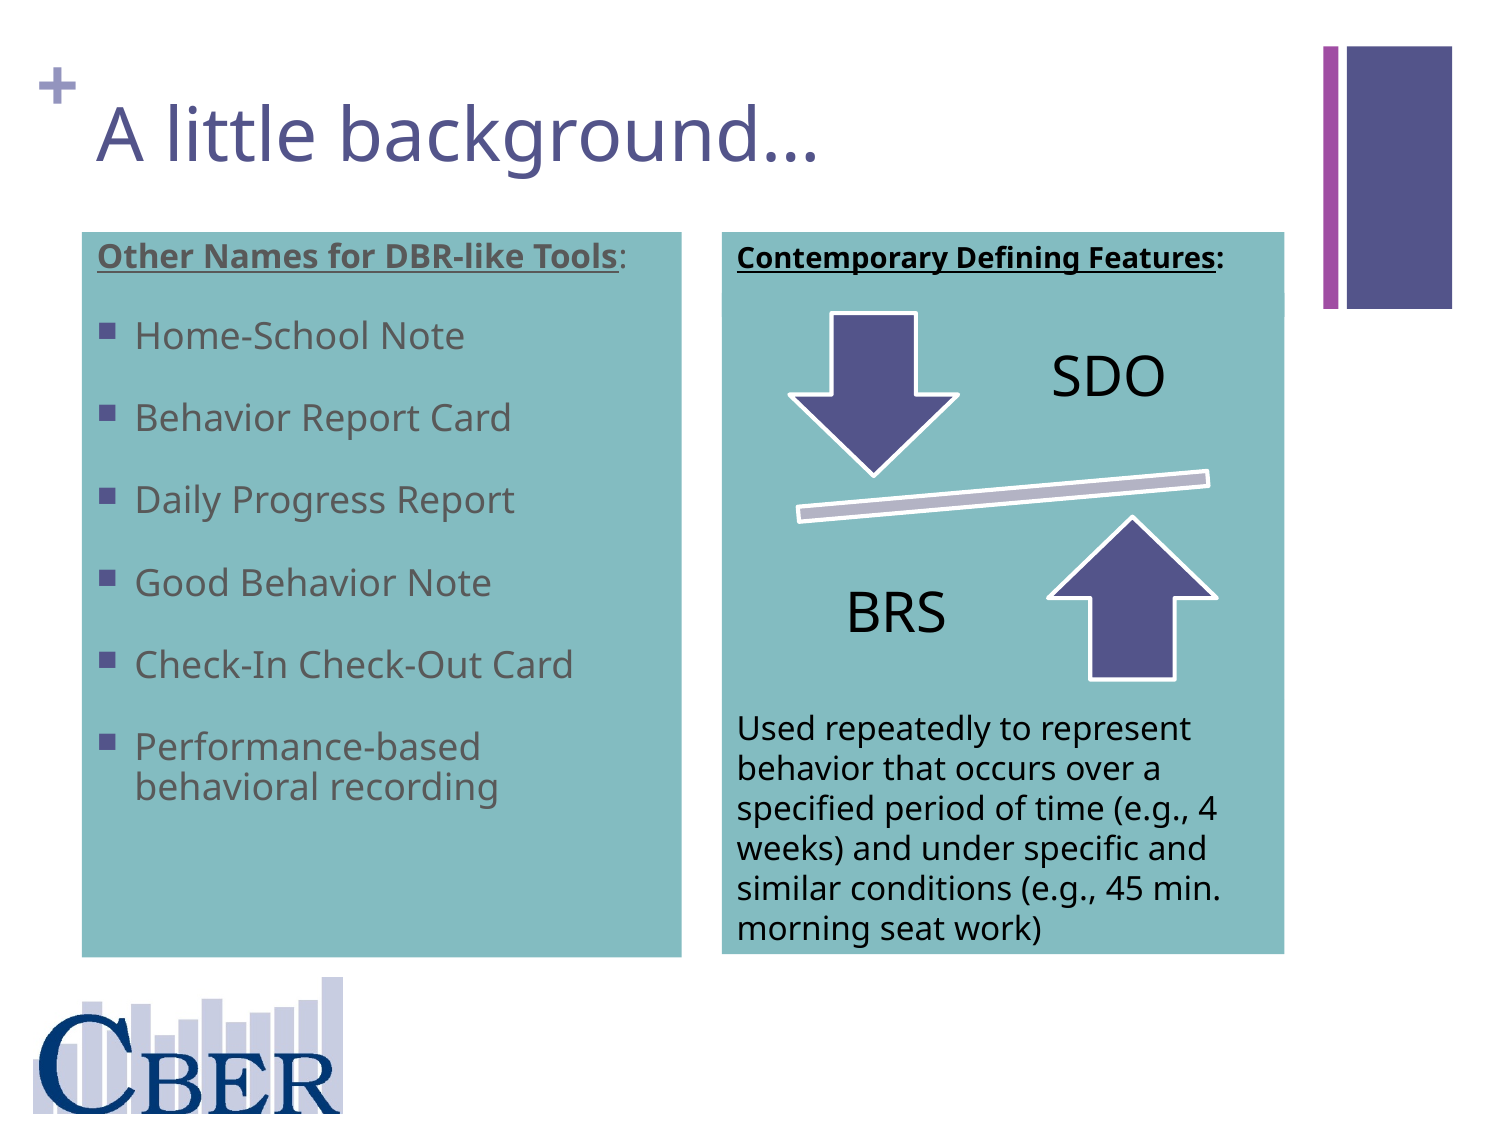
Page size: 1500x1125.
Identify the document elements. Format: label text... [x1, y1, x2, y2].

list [721, 292, 1285, 701]
picture [33, 977, 343, 1114]
title A little background… [81, 79, 1322, 263]
text_box Used repeatedly to represent behavior that occurs over a specified period of time (e.g., 4 weeks) and under specific and similar conditions (e.g., 45 min. morning seat work) [721, 710, 1285, 955]
text_box Contemporary Defining Features: [721, 263, 1285, 290]
list Other Names for DBR-like Tools: Home-School Note Behavior Report Card Daily Progress Report Good Behavior Note Check-In Check-Out Card Performance-based behavioral recording [81, 232, 682, 958]
